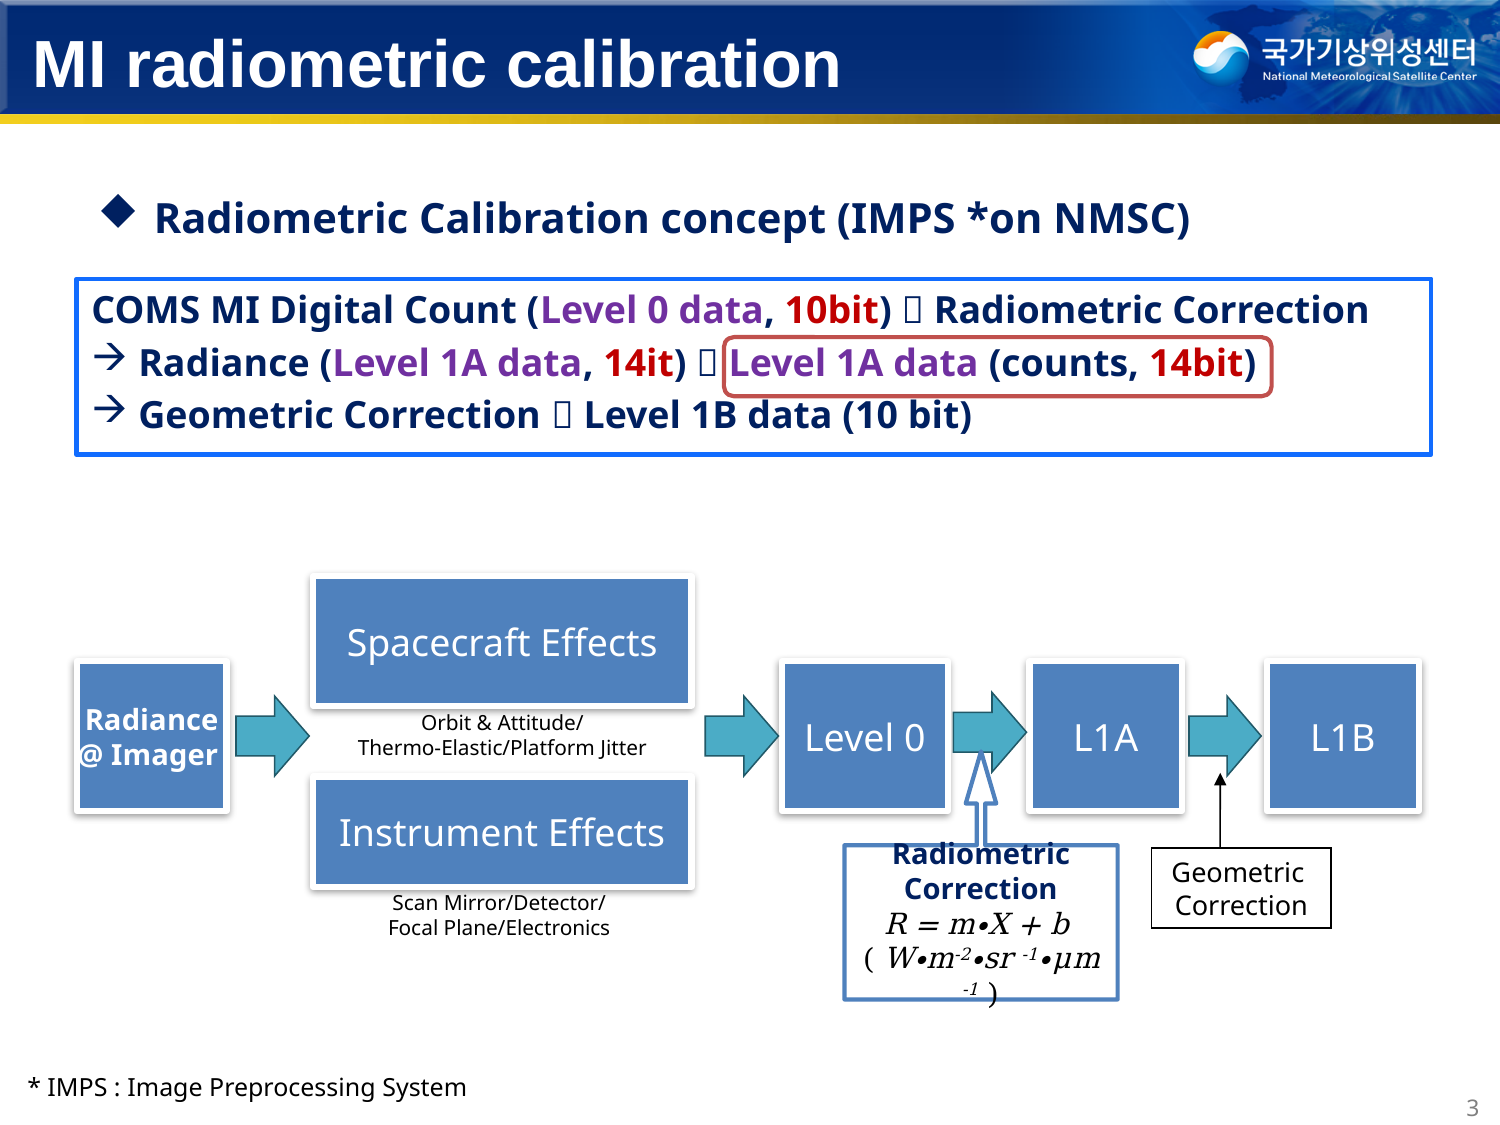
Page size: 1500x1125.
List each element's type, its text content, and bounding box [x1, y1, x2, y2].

picture [0, 0, 1500, 128]
text_box Radiometric Calibration concept (IMPS *on NMSC) [84, 184, 1408, 255]
text_box [1214, 772, 1227, 847]
text_box Level 0 [779, 658, 951, 814]
text_box Spacecraft Effects [310, 573, 695, 709]
text_box L1B [1264, 658, 1422, 814]
text_box Geometric Correction [1151, 847, 1332, 928]
text_box [705, 696, 779, 776]
text_box COMS MI Digital Count (Level 0 data, 10bit)  Radiometric Correction Radiance (Level 1A data, 14it)  Level 1A data (counts, 14bit) Geometric Correction  Level 1B data (10 bit) [76, 278, 1432, 455]
text_box L1A [1026, 658, 1185, 814]
text_box [953, 692, 1027, 773]
text_box Radiometric Correction R = m∙X + b ( W∙m-2∙sr -1∙μm -1 ) [842, 749, 1120, 1002]
text_box Scan Mirror/Detector/ Focal Plane/Electronics [323, 882, 675, 947]
text_box MI radiometric calibration [17, 7, 1431, 114]
text_box Instrument Effects [310, 773, 695, 890]
text_box Radiance @ Imager [74, 658, 230, 814]
text_box [721, 334, 1274, 399]
text_box * IMPS : Image Preprocessing System [12, 1064, 490, 1110]
text_box [1189, 696, 1262, 776]
text_box Orbit & Attitude/ Thermo-Elastic/Platform Jitter [326, 702, 679, 768]
text_box [235, 696, 310, 776]
